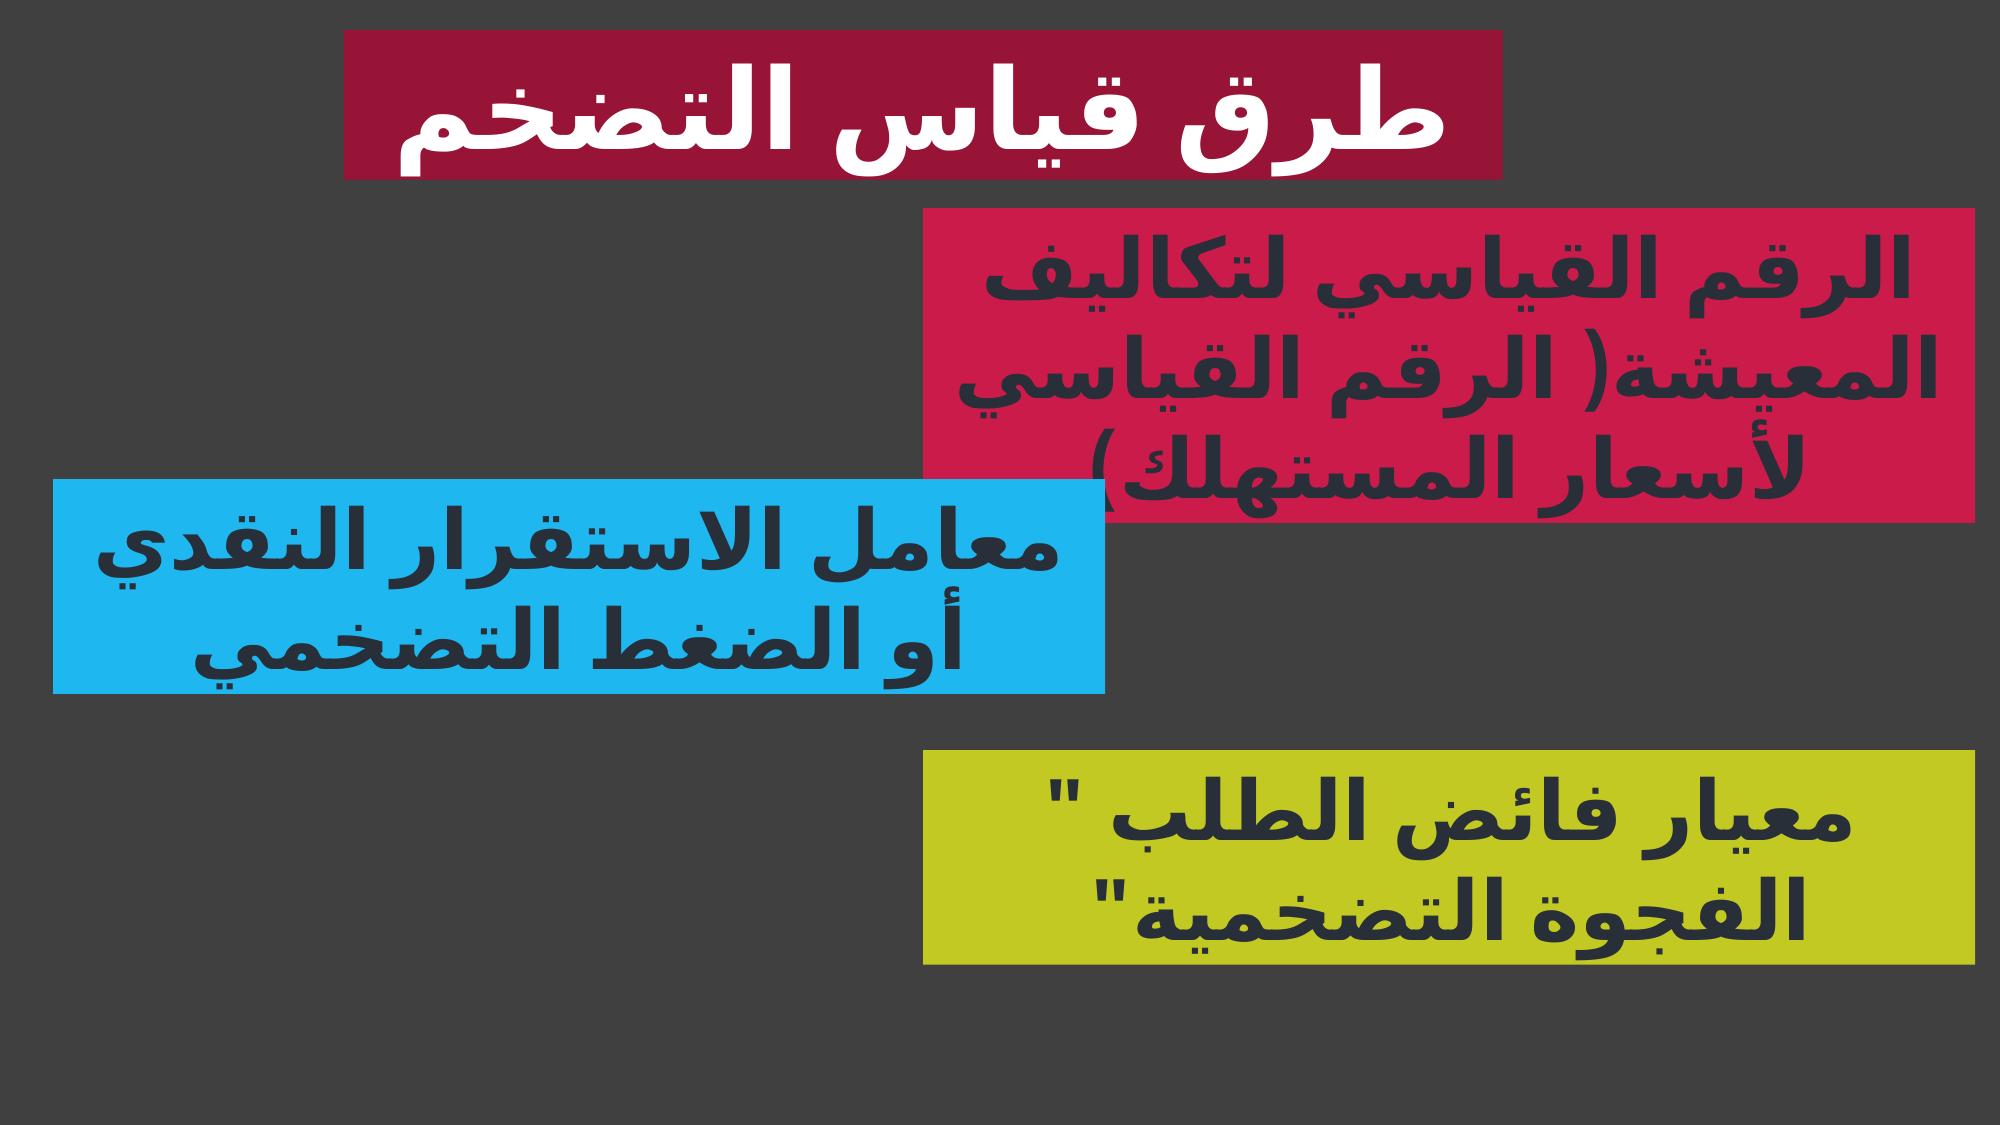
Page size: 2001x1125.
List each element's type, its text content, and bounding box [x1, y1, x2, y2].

text_box طرق قياس التضخم [343, 29, 1503, 180]
text_box معيار فائض الطلب " الفجوة التضخمية" [923, 750, 1976, 965]
text_box الرقم القياسي لتكاليف المعيشة( الرقم القياسي لأسعار المستهلك) [923, 208, 1976, 523]
text_box معامل الاستقرار النقدي أو الضغط التضخمي [53, 479, 1106, 694]
